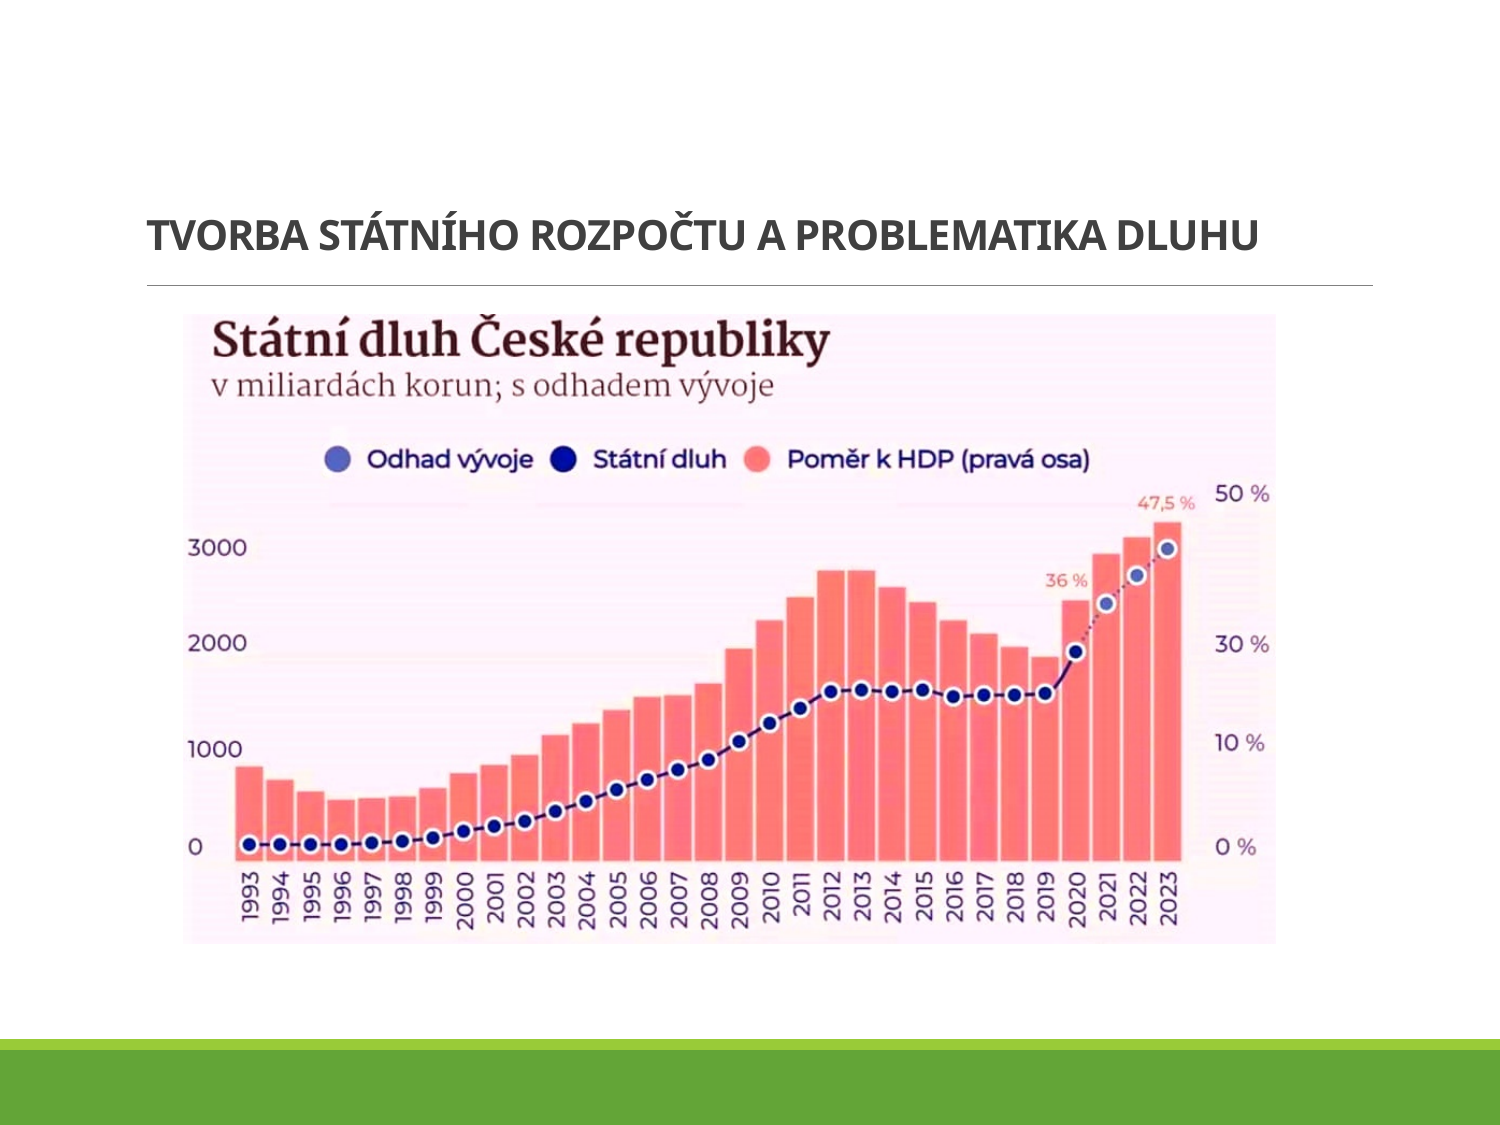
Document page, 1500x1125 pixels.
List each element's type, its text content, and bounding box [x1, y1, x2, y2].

picture [182, 313, 1277, 945]
title Tvorba státního rozpočtu a problematika dluhu [131, 117, 1369, 267]
